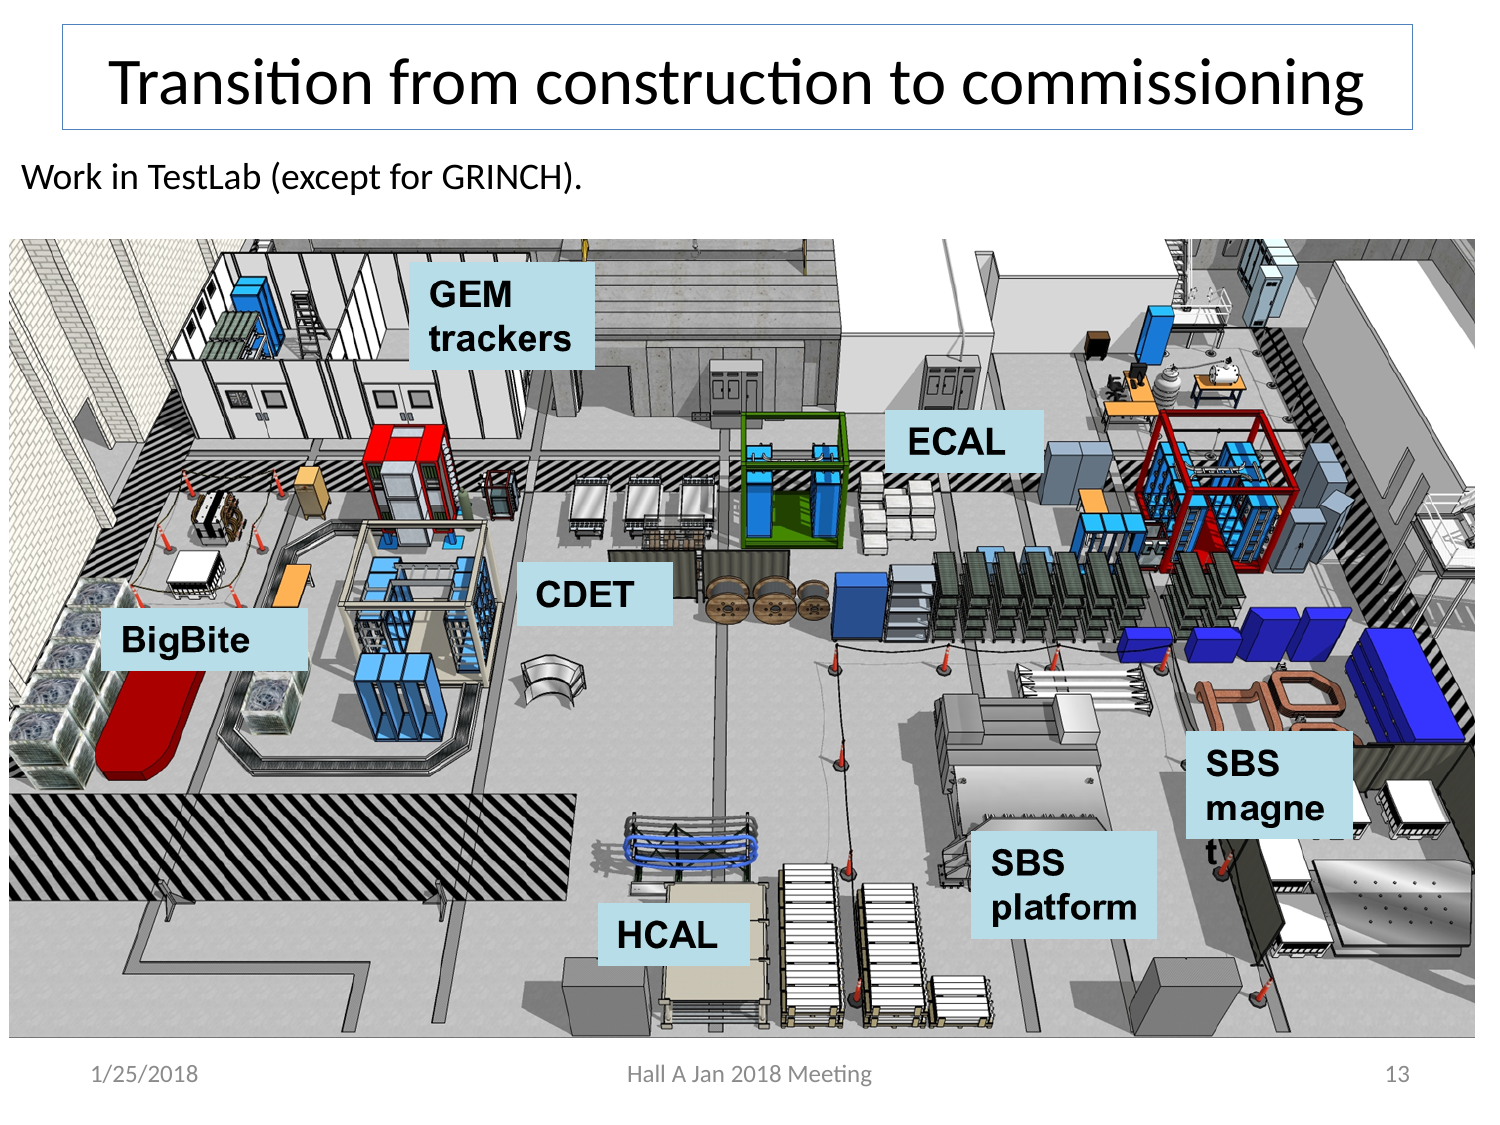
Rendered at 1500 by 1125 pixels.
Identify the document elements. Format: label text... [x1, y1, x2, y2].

footer Hall A Jan 2018 Meeting [512, 1046, 988, 1103]
title Transition from construction to commissioning [62, 24, 1413, 130]
text_box Work in TestLab (except for GRINCH). [6, 144, 613, 205]
slide_number 13 [1074, 1046, 1425, 1103]
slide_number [75, 1046, 425, 1103]
picture [9, 239, 1475, 1038]
